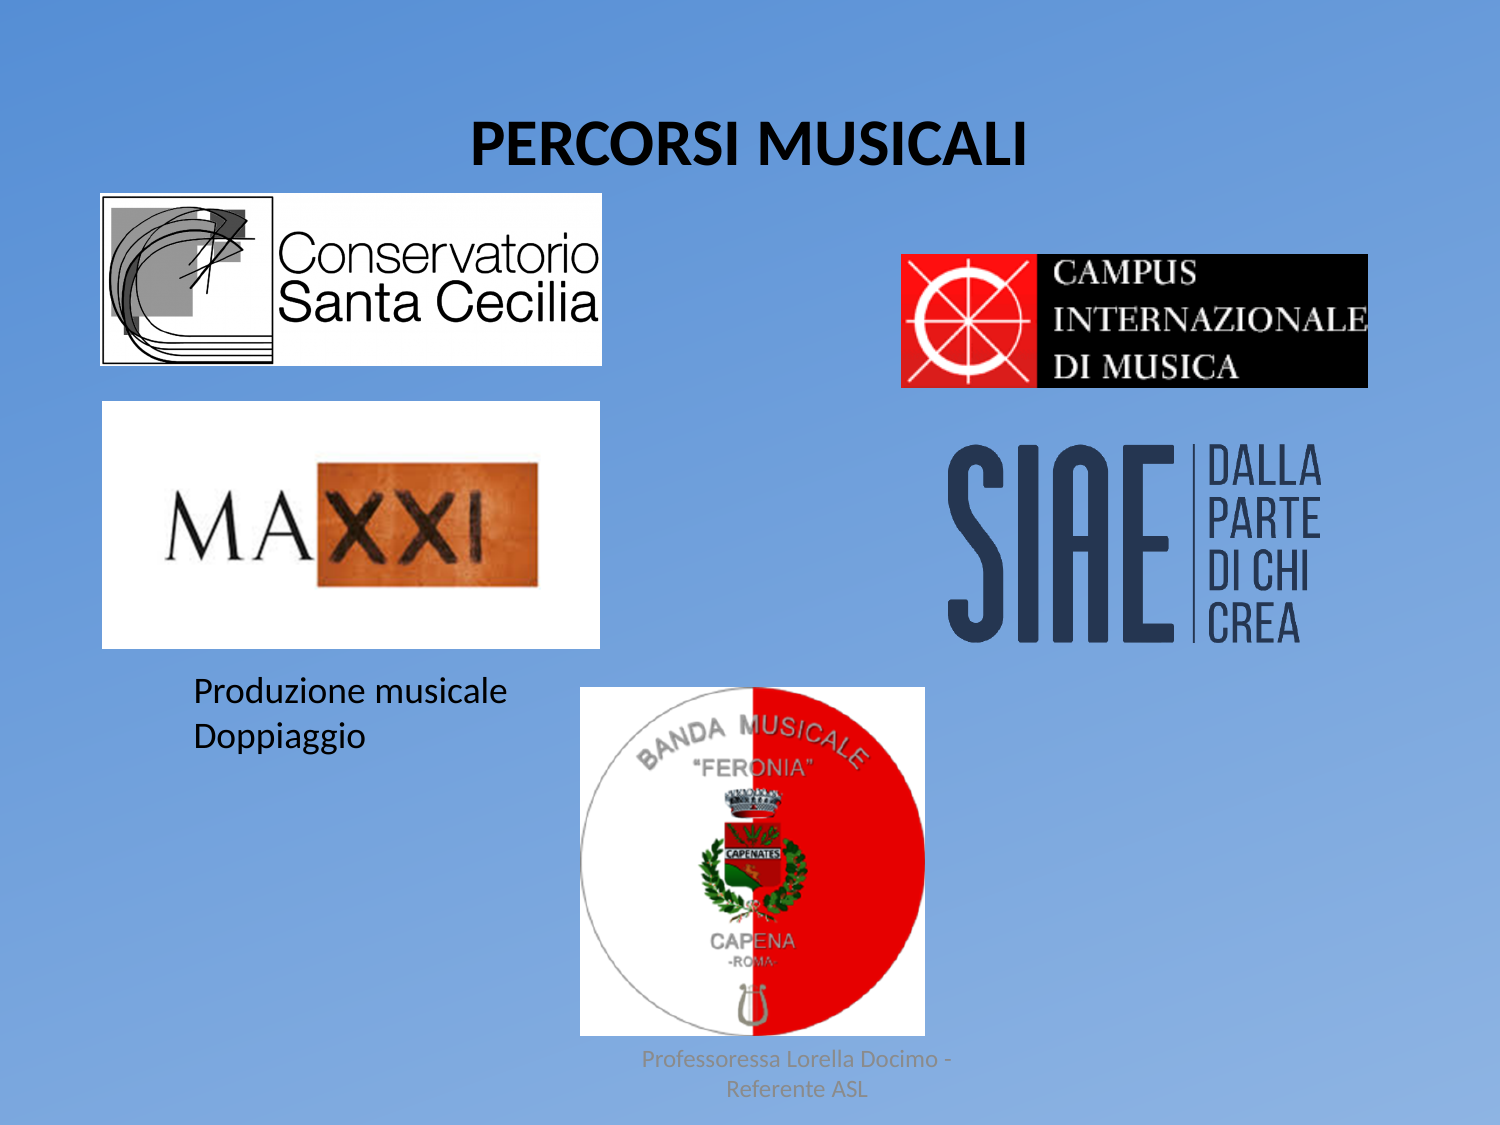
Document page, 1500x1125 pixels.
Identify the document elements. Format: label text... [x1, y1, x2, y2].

picture [901, 254, 1368, 388]
picture [102, 401, 600, 649]
footer Professoressa Lorella Docimo - Referente ASL [620, 1042, 975, 1103]
text_box Produzione musicale Doppiaggio [178, 658, 524, 764]
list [100, 193, 602, 366]
picture [580, 686, 925, 1036]
title PERCORSI MUSICALI [75, 45, 1425, 233]
picture [948, 444, 1321, 643]
